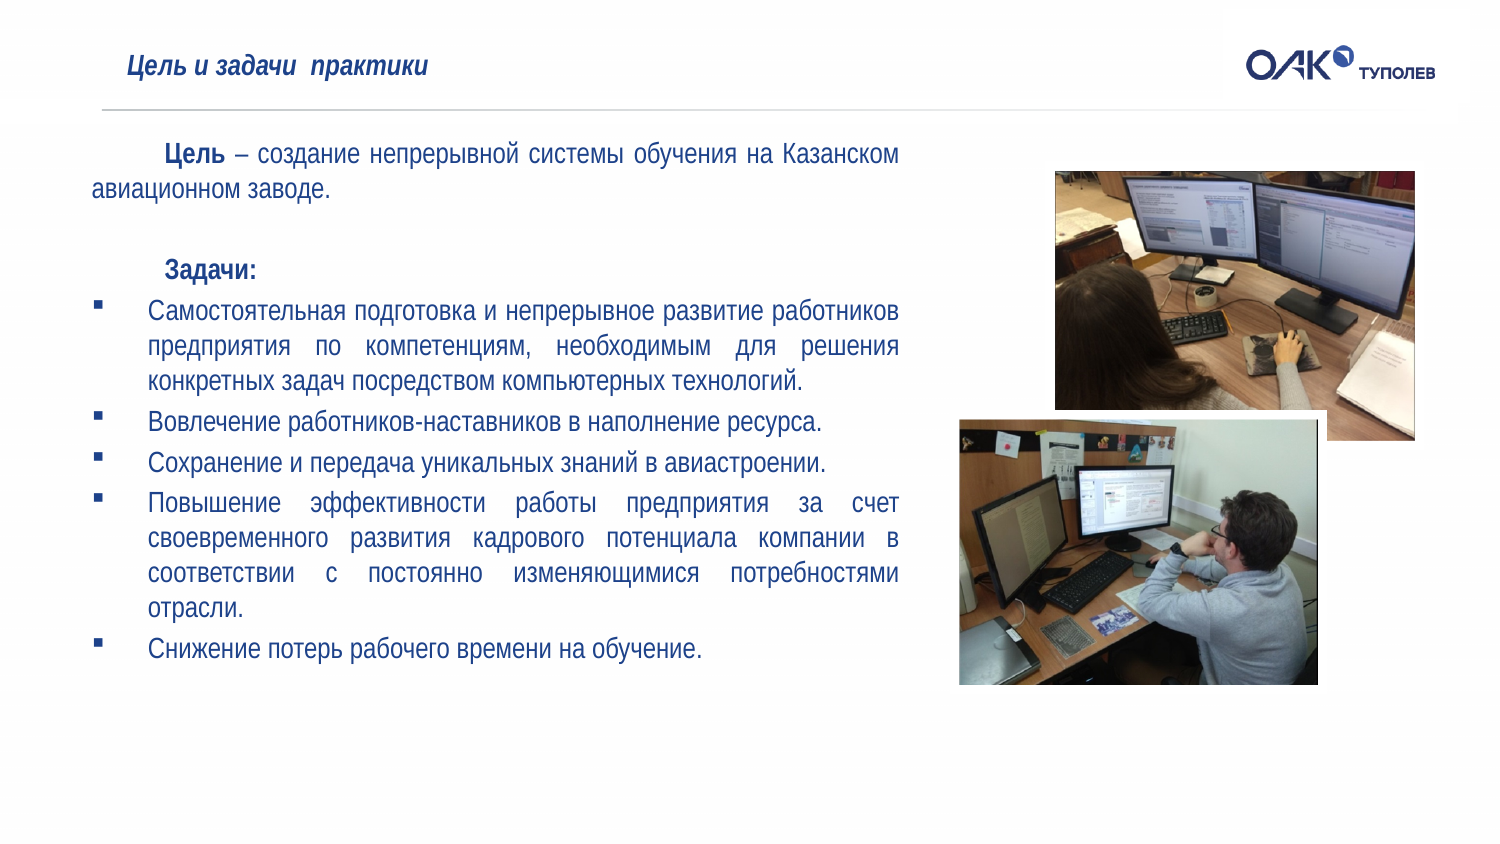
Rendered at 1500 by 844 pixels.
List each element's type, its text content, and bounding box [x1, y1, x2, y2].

list Цель – создание непрерывной системы обучения на Казанском авиационном заводе. Задачи: Самостоятельная подготовка и непрерывное развитие работников предприятия по компетенциям, необходимым для решения конкретных задач посредством компьютерных технологий. Вовлечение работников-наставников в наполнение ресурса. Сохранение и передача уникальных знаний в авиастроении. Повышение эффективности работы предприятия за счет своевременного развития кадрового потенциала компании в соответствии с постоянно изменяющимися потребностями отрасли. Снижение потерь рабочего времени на обучение. [76, 126, 916, 788]
title Цель и задачи практики [112, 38, 1235, 89]
picture [0, 0, 1500, 844]
picture [1246, 45, 1435, 80]
